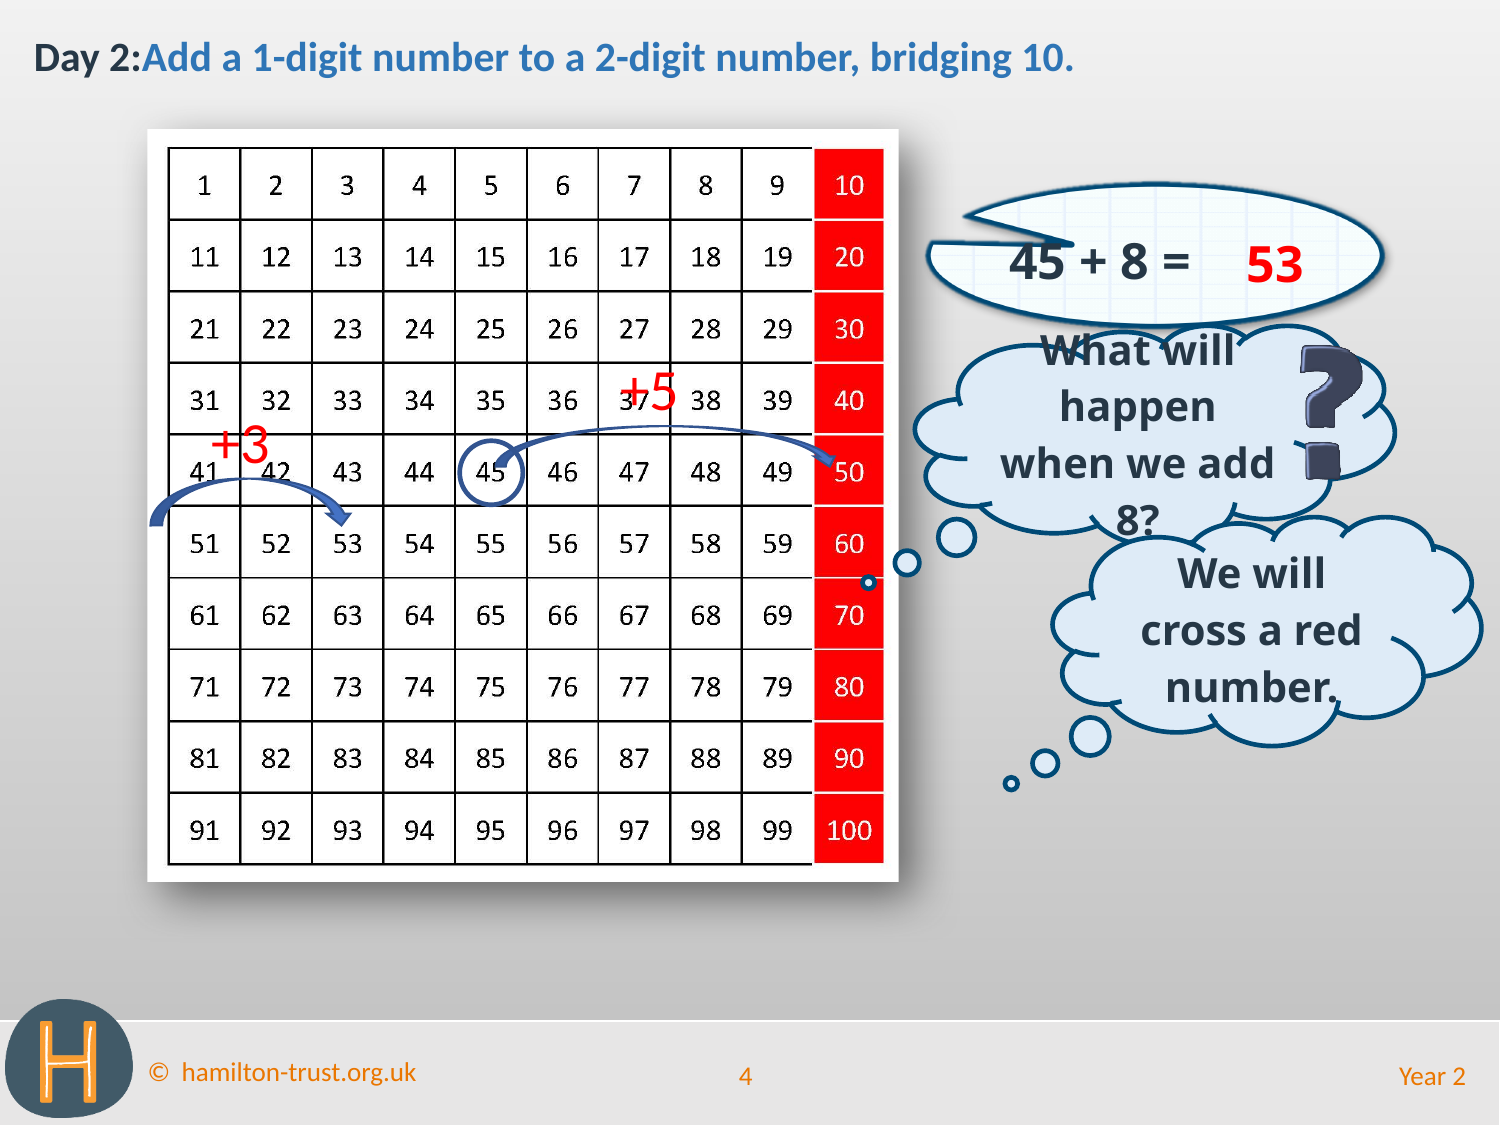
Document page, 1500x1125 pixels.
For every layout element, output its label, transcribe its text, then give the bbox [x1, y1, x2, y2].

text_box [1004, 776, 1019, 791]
text_box We will cross a red number. [1052, 517, 1482, 747]
picture [147, 129, 899, 882]
slide_number 4 [686, 1044, 805, 1105]
text_box 45 + 8 = [930, 186, 1381, 325]
footer Year 2 [870, 1044, 1482, 1105]
text_box 53 [1231, 224, 1350, 300]
text_box We will cross a red number. [1031, 750, 1059, 777]
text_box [915, 325, 1395, 546]
text_box Day 2:Add a 1-digit number to a 2-digit number, bridging 10. [19, 22, 1485, 88]
text_box We will cross a red number. [1070, 716, 1110, 757]
picture [5, 999, 133, 1118]
